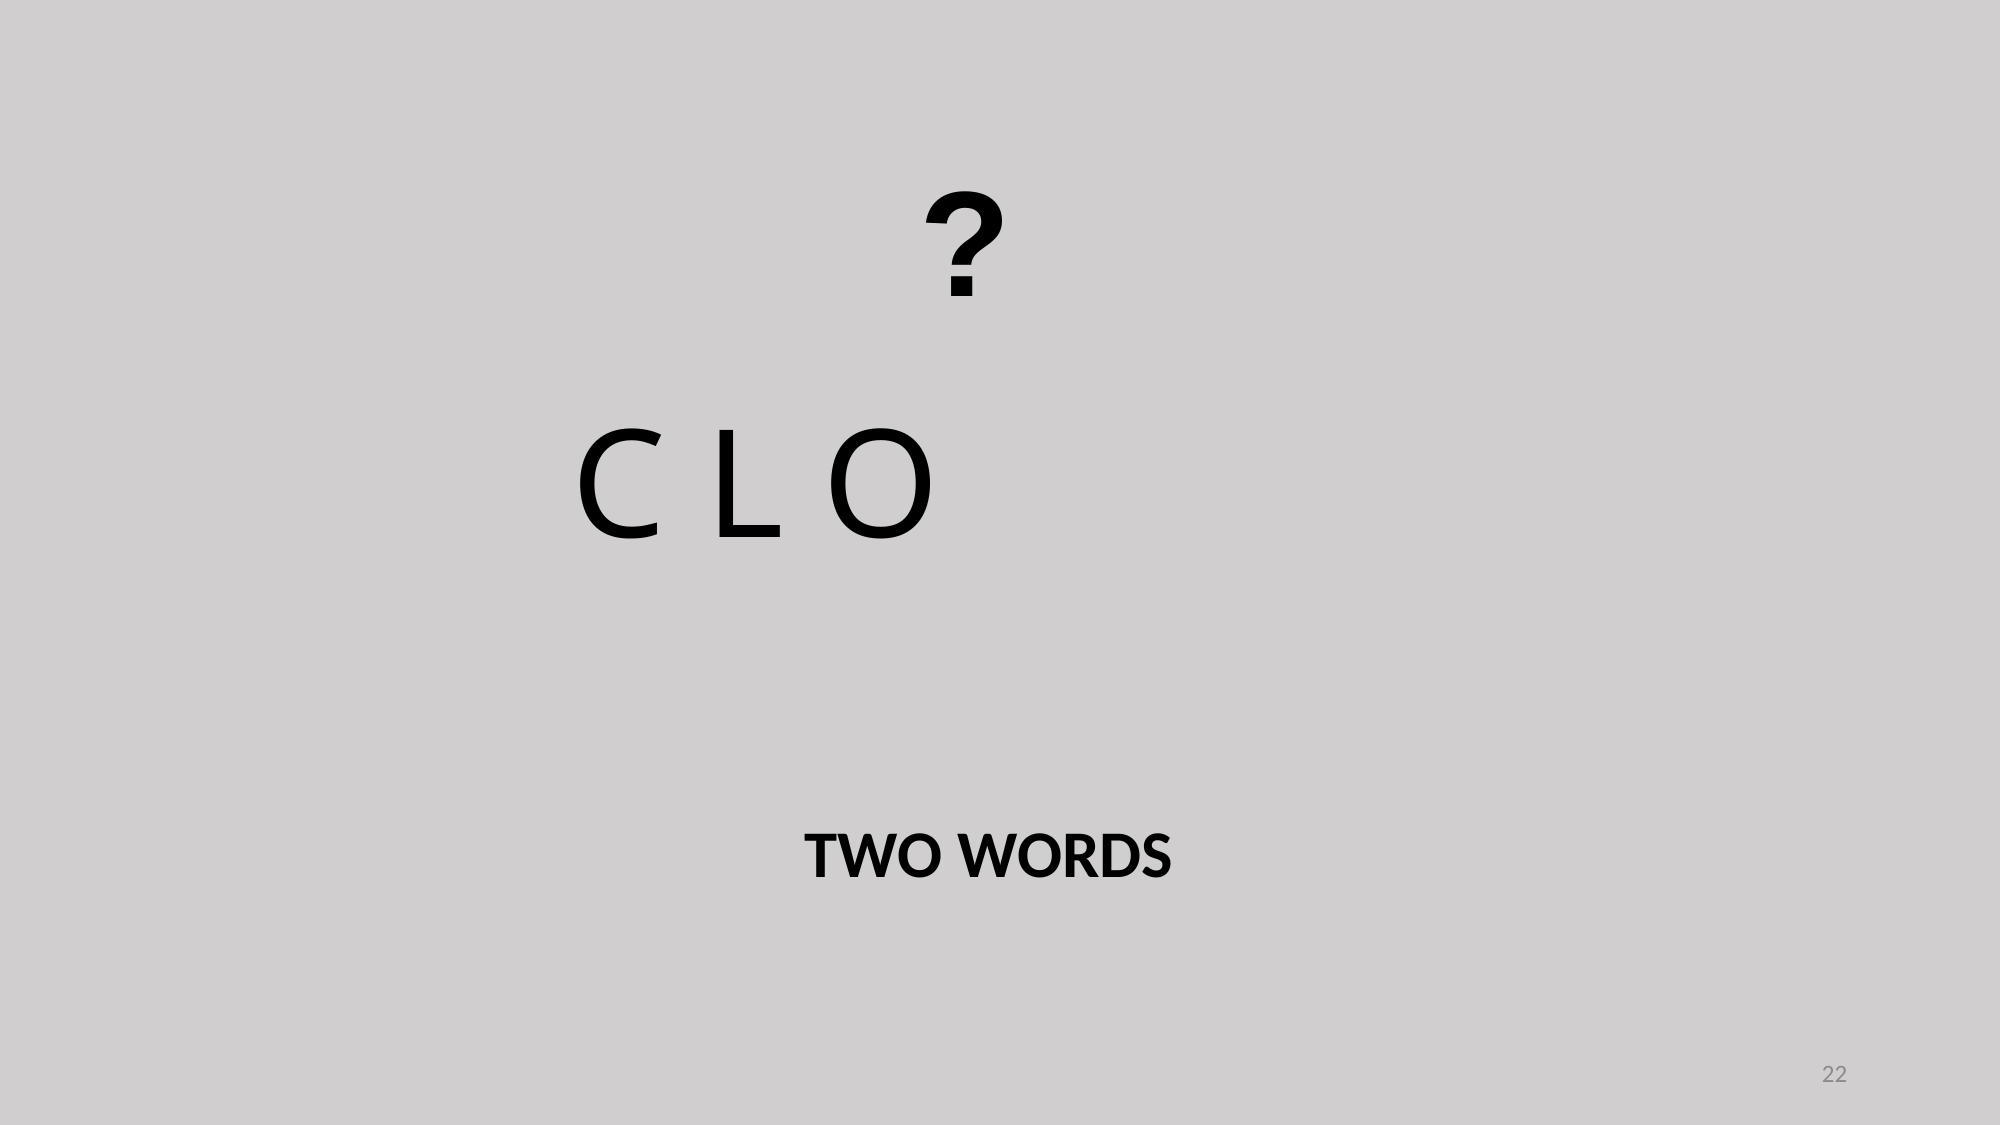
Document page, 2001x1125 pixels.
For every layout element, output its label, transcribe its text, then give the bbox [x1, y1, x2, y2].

text_box ? [904, 139, 1096, 334]
text_box TWO WORDS [789, 802, 1346, 898]
slide_number 22 [1412, 1042, 1863, 1103]
text_box C L O [557, 379, 1579, 575]
